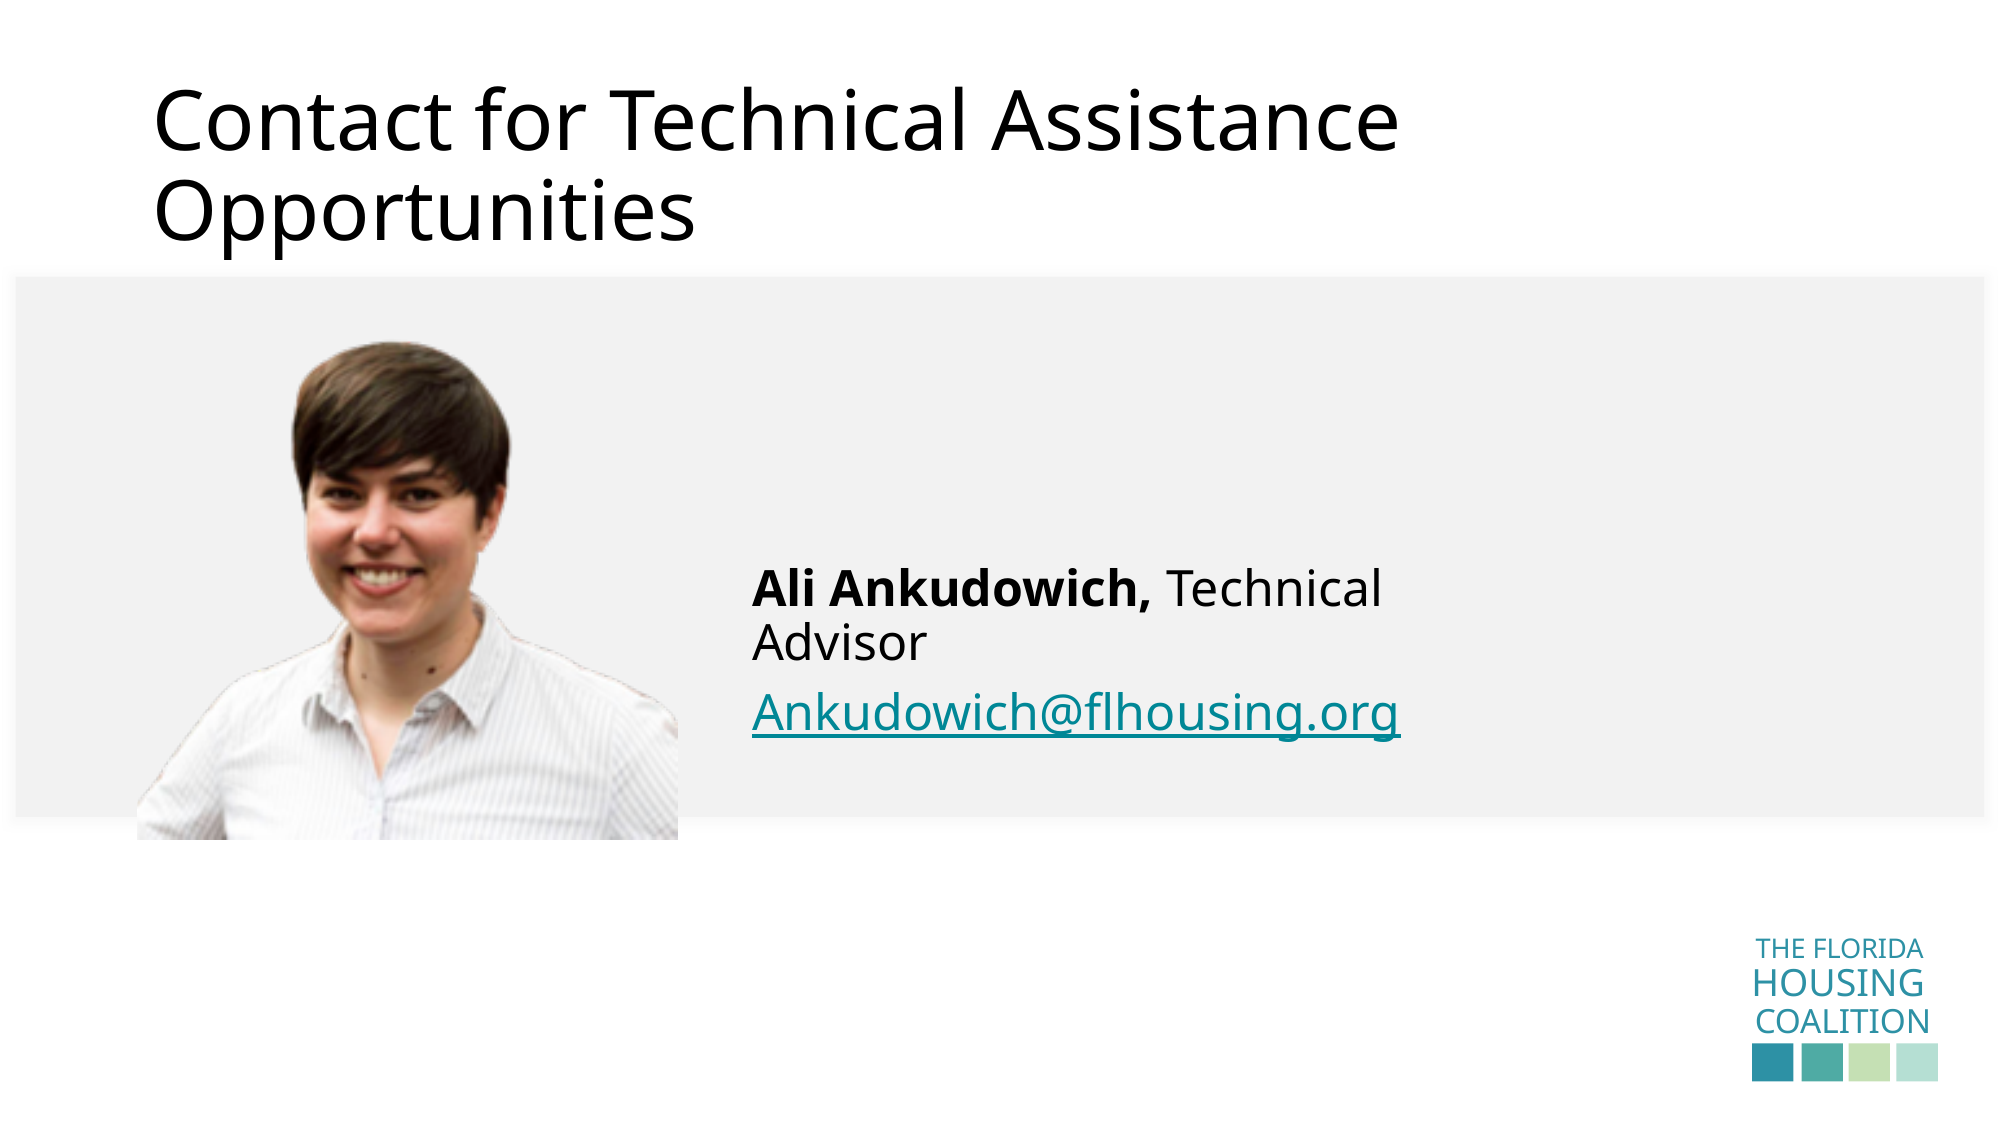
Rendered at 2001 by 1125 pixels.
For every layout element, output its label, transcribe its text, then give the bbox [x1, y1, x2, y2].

title Contact for Technical Assistance Opportunities [137, 59, 1863, 278]
text_box Ali Ankudowich, Technical Advisor Ankudowich@flhousing.org [737, 593, 1545, 750]
text_box [15, 276, 1985, 817]
picture [137, 299, 678, 840]
